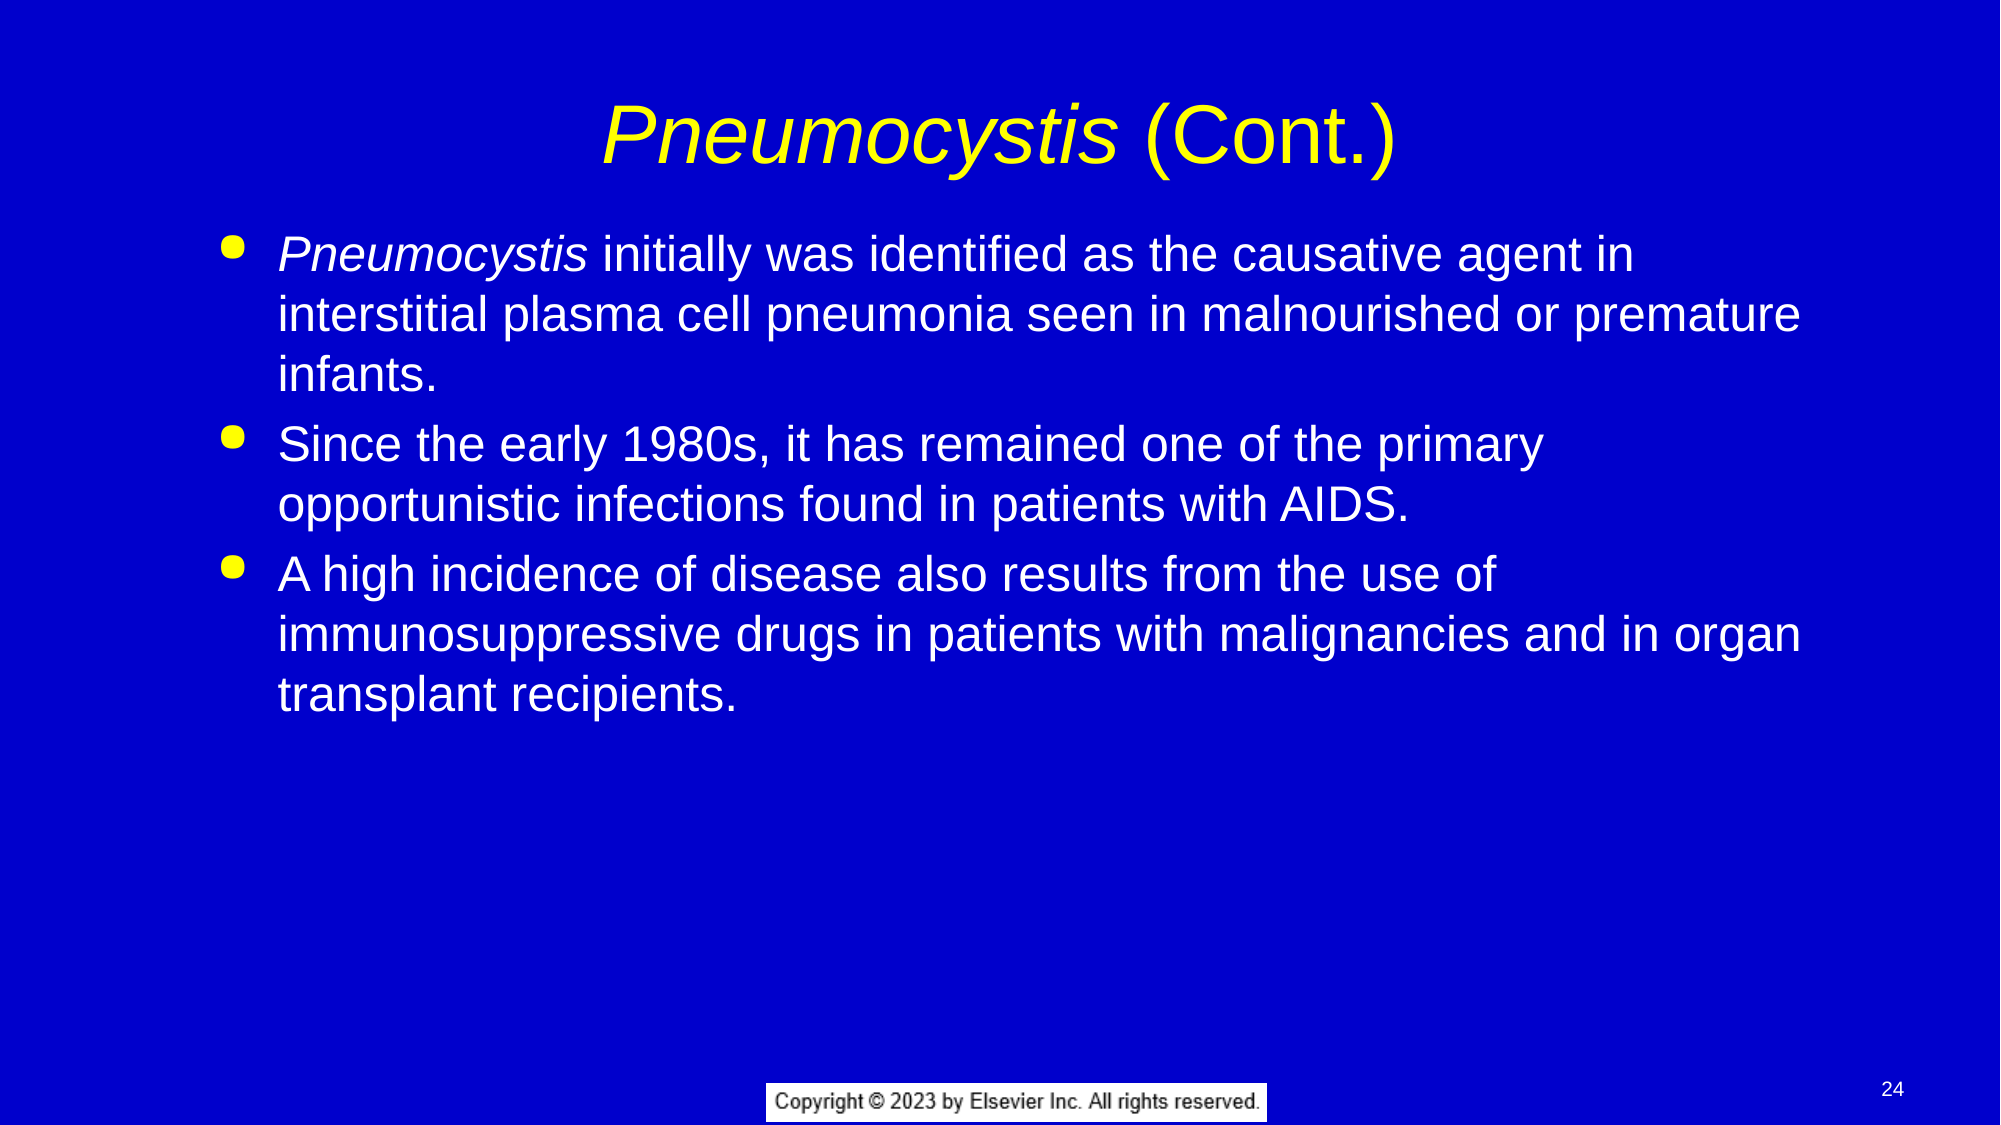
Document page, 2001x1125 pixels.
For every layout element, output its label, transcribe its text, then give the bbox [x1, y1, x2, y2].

picture [766, 1083, 1267, 1122]
title Pneumocystis (Cont.) [324, 36, 1676, 213]
list Pneumocystis initially was identified as the causative agent in interstitial plasma cell pneumonia seen in malnourished or premature infants. Since the early 1980s, it has remained one of the primary opportunistic infections found in patients with AIDS. A high incidence of disease also results from the use of immunosuppressive drugs in patients with malignancies and in organ transplant recipients. [205, 213, 1819, 982]
